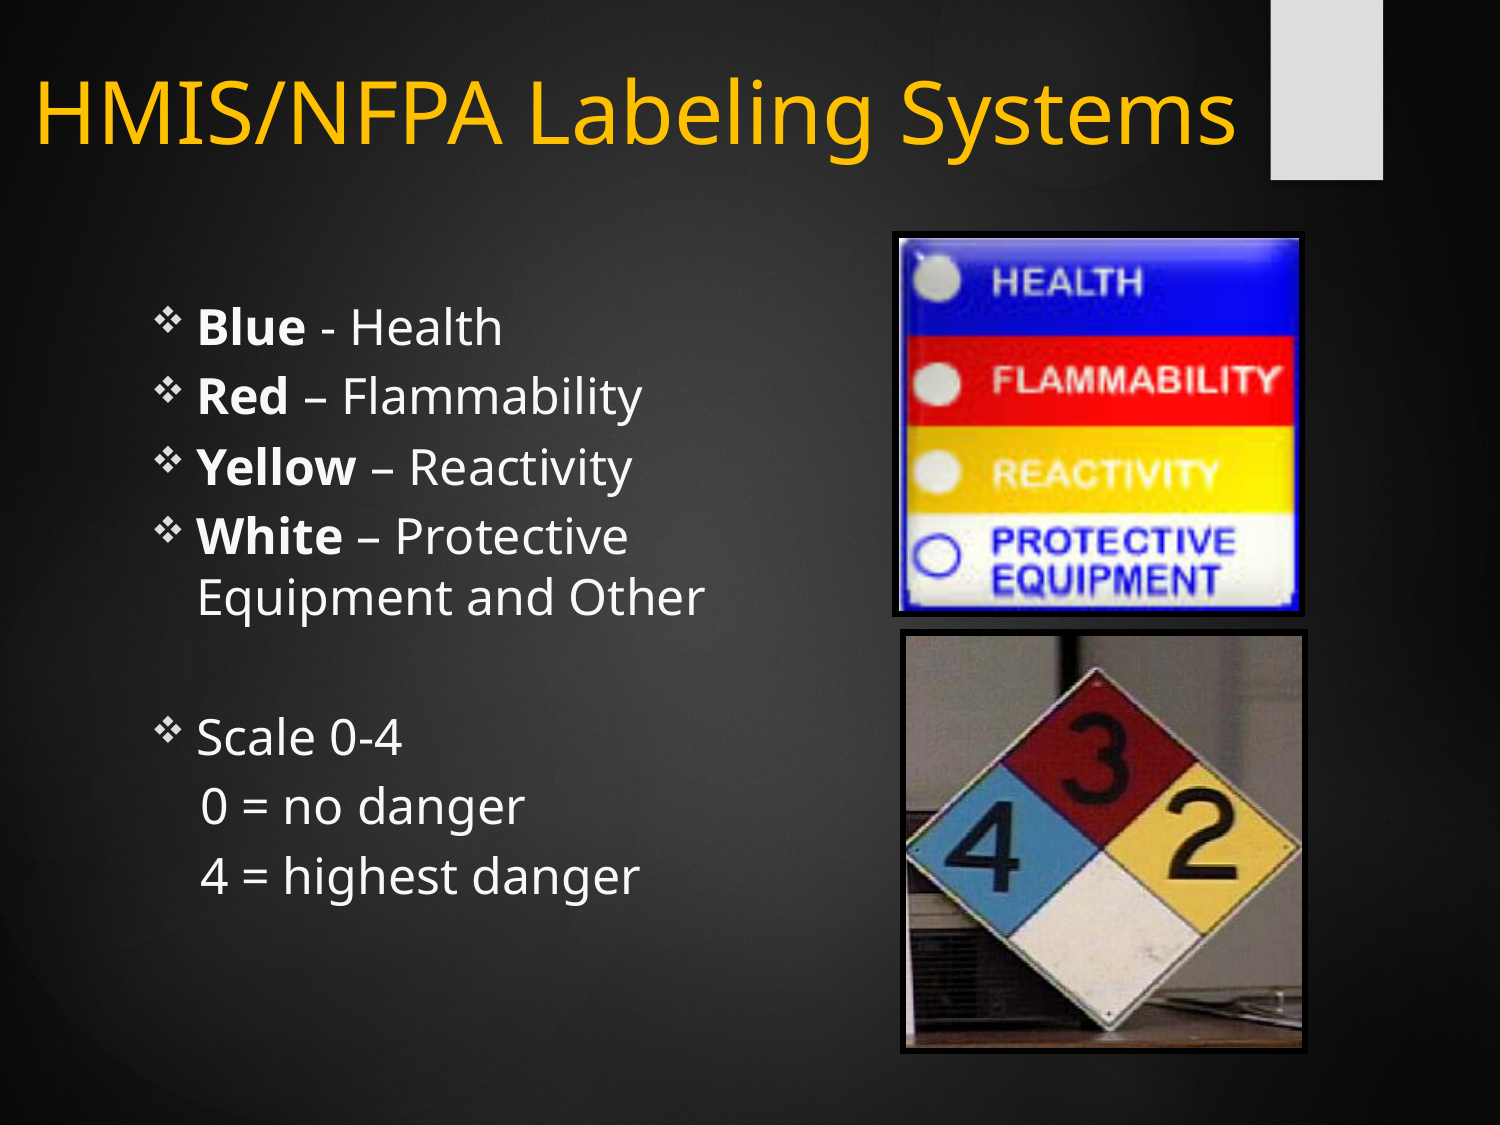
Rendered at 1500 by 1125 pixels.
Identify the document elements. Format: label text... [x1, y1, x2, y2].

picture [898, 237, 1299, 611]
picture [905, 635, 1302, 1049]
title HMIS/NFPA Labeling Systems [17, 50, 1293, 213]
text_box Blue - Health Red – Flammability Yellow – Reactivity White – Protective Equipment and Other Scale 0-4 0 = no danger 4 = highest danger [124, 287, 863, 1075]
